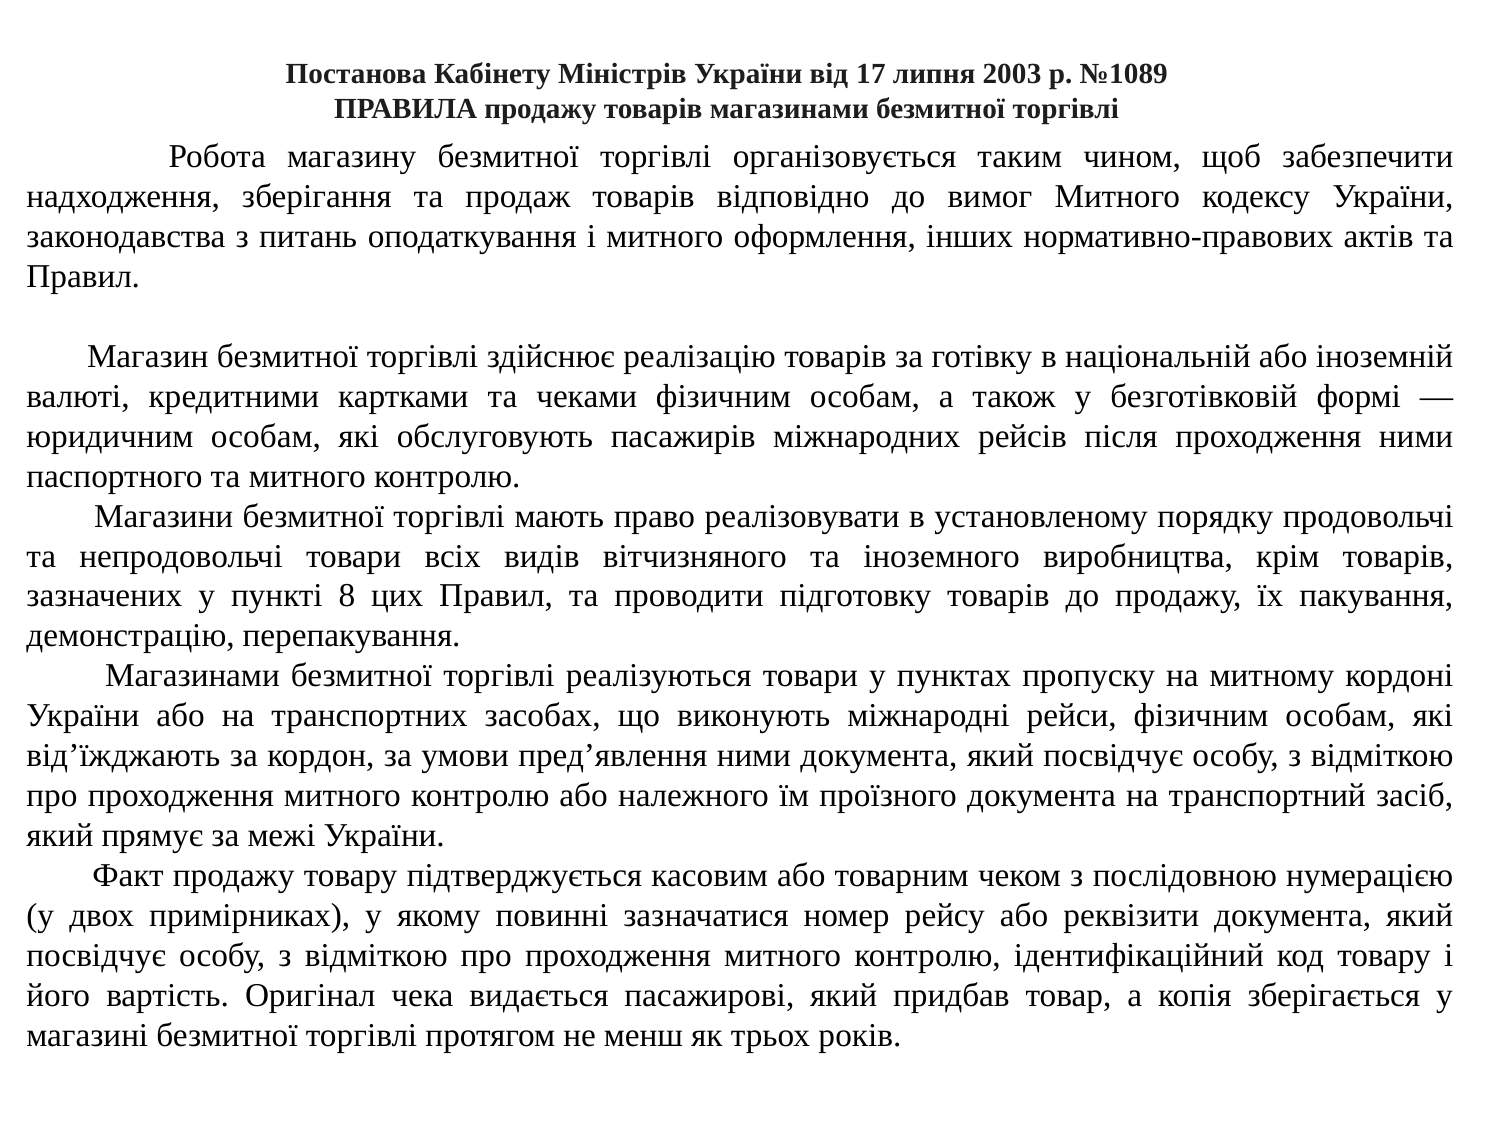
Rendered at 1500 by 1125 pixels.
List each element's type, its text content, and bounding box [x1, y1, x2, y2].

text_box Робота магазину безмитної торгівлі організовується таким чином, щоб забезпечити надходження, зберігання та продаж товарів відповідно до вимог Митного кодексу України, законодавства з питань оподаткування і митного оформлення, інших нормативно-правових актів та Правил. Магазин безмитної торгівлі здійснює реалізацію товарів за готівку в національній або іноземній валюті, кредитними картками та чеками фізичним особам, а також у безготівковій формі — юридичним особам, які обслуговують пасажирів міжнародних рейсів після проходження ними паспортного та митного контролю. Магазини безмитної торгівлі мають право реалізовувати в установленому порядку продовольчі та непродовольчі товари всіх видів вітчизняного та іноземного виробництва, крім товарів, зазначених у пункті 8 цих Правил, та проводити підготовку товарів до продажу, їх пакування, демонстрацію, перепакування. Магазинами безмитної торгівлі реалізуються товари у пунктах пропуску на митному кордоні України або на транспортних засобах, що виконують міжнародні рейси, фізичним особам, які від’їжджають за кордон, за умови пред’явлення ними документа, який посвідчує особу, з відміткою про проходження митного контролю або належного їм проїзного документа на транспортний засіб, який прямує за межі України. Факт продажу товару підтверджується касовим або товарним чеком з послідовною нумерацією (у двох примірниках), у якому повинні зазначатися номер рейсу або реквізити документа, який посвідчує особу, з відміткою про проходження митного контролю, ідентифікаційний код товару і його вартість. Оригінал чека видається пасажирові, який придбав товар, а копія зберігається у магазині безмитної торгівлі протягом не менш як трьох років. [11, 127, 1471, 1061]
text_box Постанова Кабінету Міністрів України від 17 липня 2003 р. №1089 ПРАВИЛА продажу товарів магазинами безмитної торгівлі [41, 46, 1412, 127]
